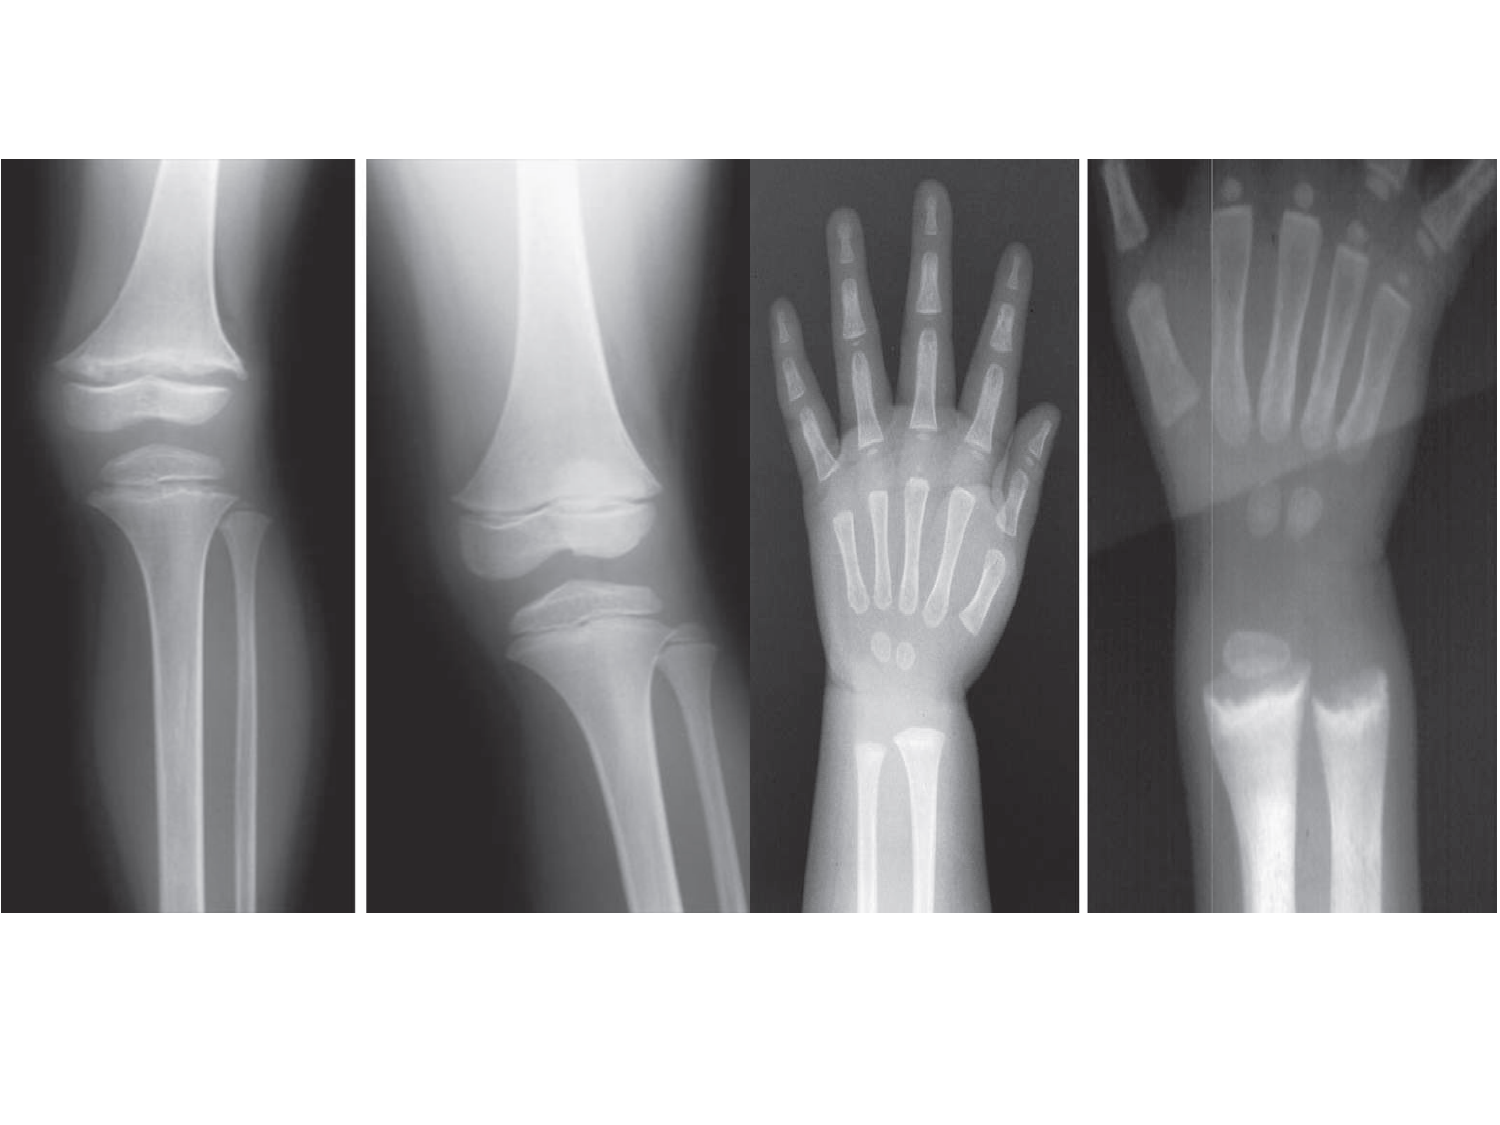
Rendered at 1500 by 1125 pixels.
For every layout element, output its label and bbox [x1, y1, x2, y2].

picture [1, 158, 1497, 913]
